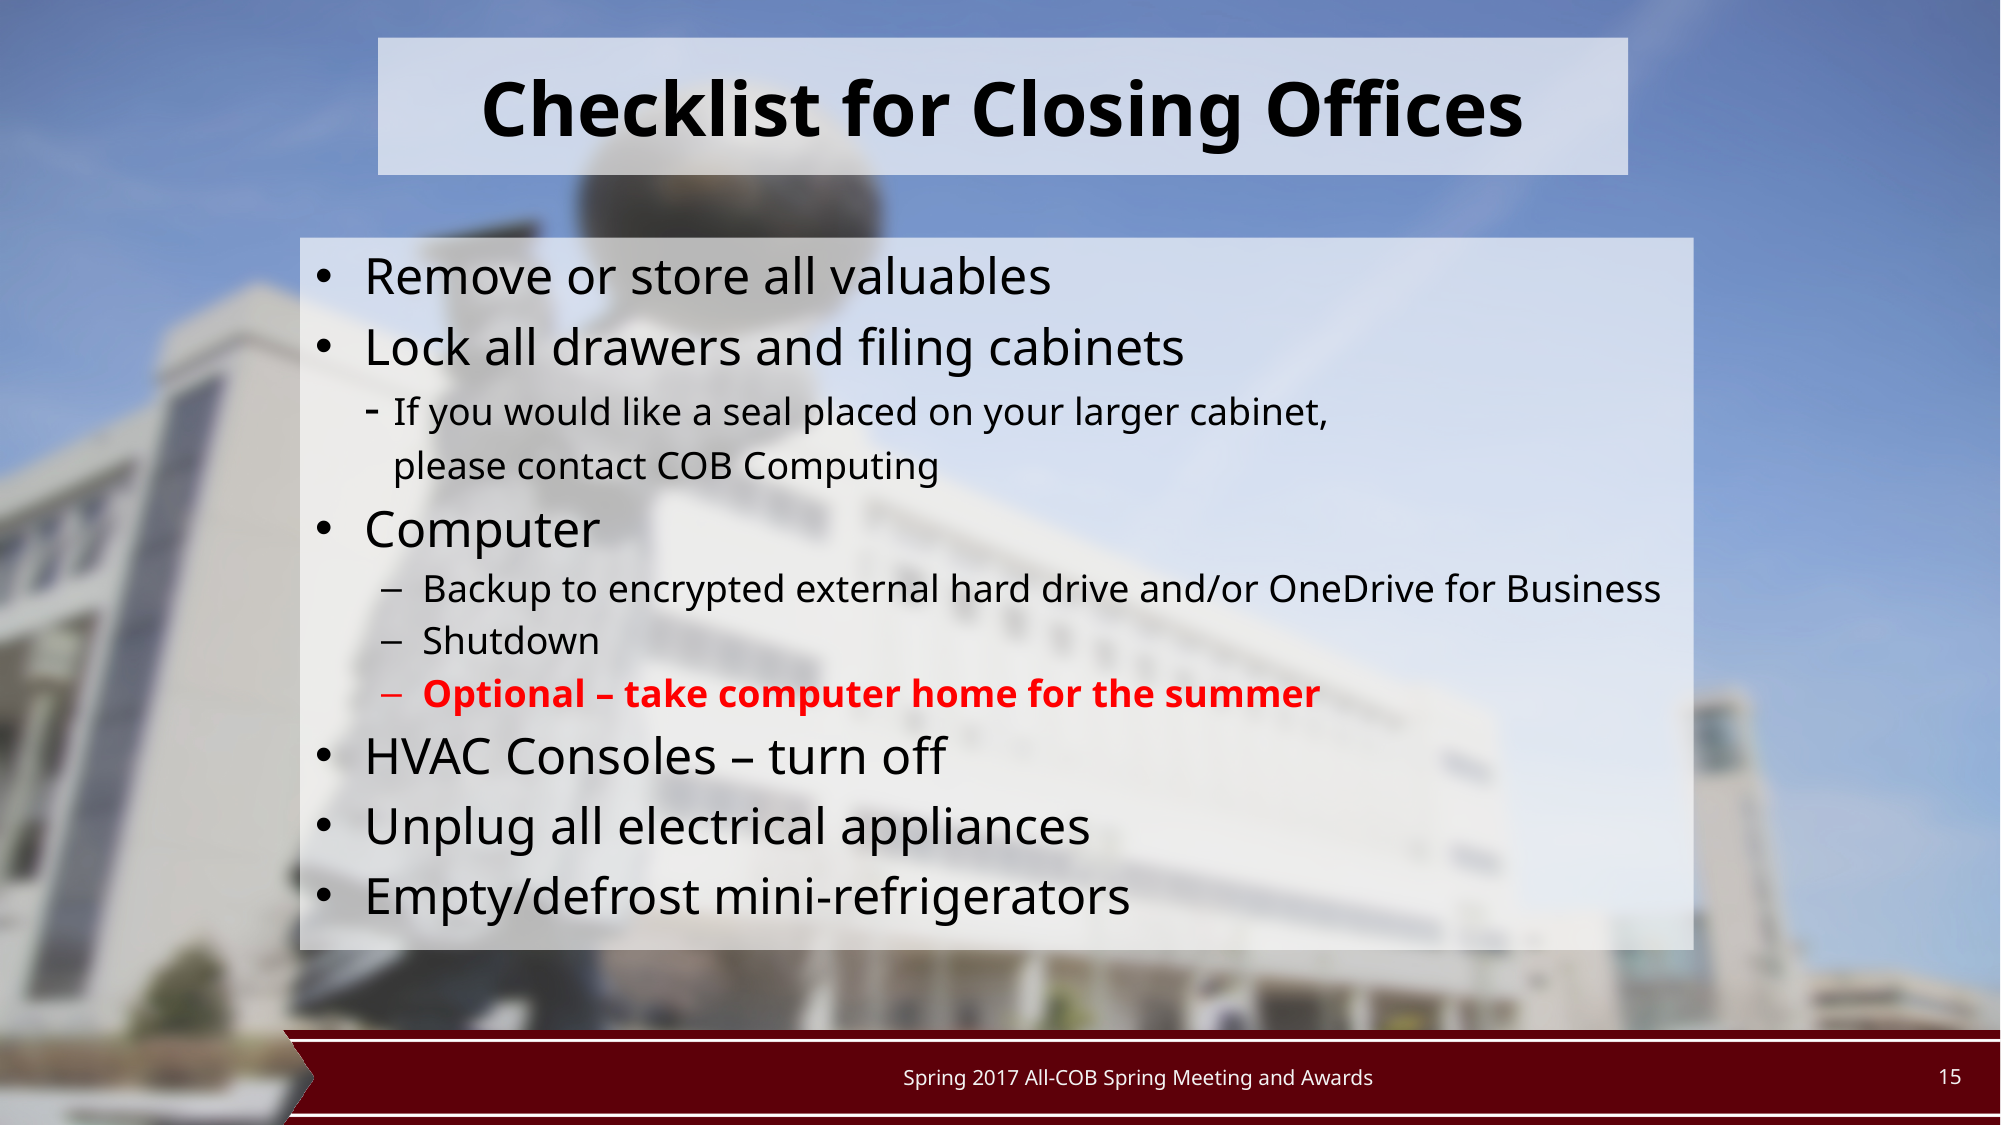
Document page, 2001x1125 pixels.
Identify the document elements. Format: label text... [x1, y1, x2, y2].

list Remove or store all valuables Lock all drawers and filing cabinets - If you would like a seal placed on your larger cabinet, please contact COB Computing Computer Backup to encrypted external hard drive and/or OneDrive for Business Shutdown Optional – take computer home for the summer HVAC Consoles – turn off Unplug all electrical appliances Empty/defrost mini-refrigerators [300, 237, 1694, 950]
picture [0, 0, 2001, 1125]
title Checklist for Closing Offices [378, 37, 1629, 175]
footer Spring 2017 All-COB Spring Meeting and Awards [821, 1047, 1455, 1108]
slide_number 15 [1510, 1047, 1977, 1108]
